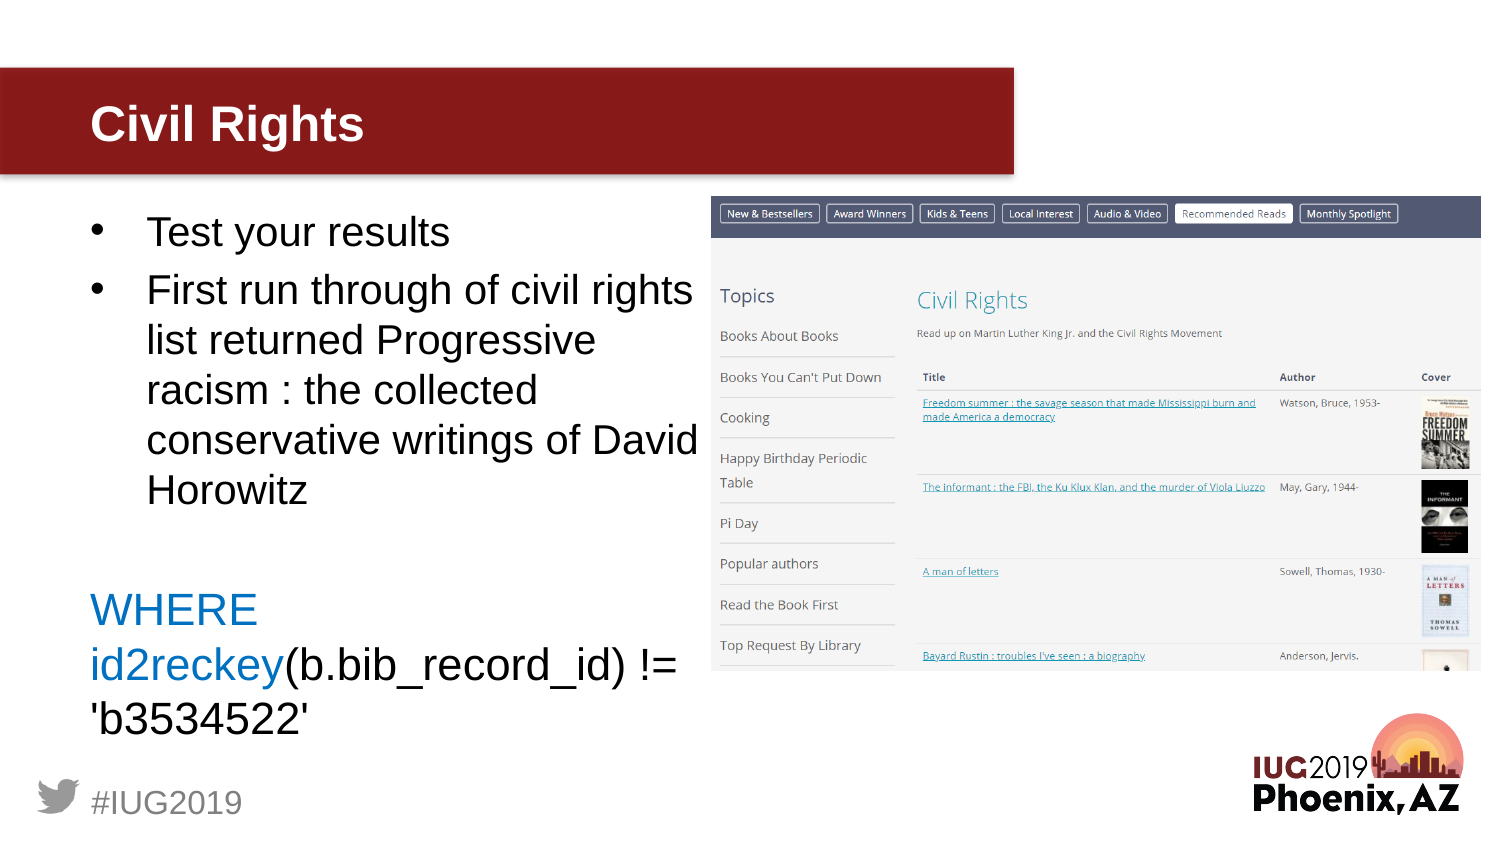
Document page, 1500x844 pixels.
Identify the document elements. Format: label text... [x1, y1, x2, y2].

title Civil Rights [75, 68, 1425, 176]
picture [1254, 712, 1500, 815]
list Test your results First run through of civil rights list returned Progressive racism : the collected conservative writings of David Horowitz WHERE id2reckey(b.bib_record_id) != 'b3534522' [75, 196, 738, 754]
picture [711, 196, 1481, 672]
